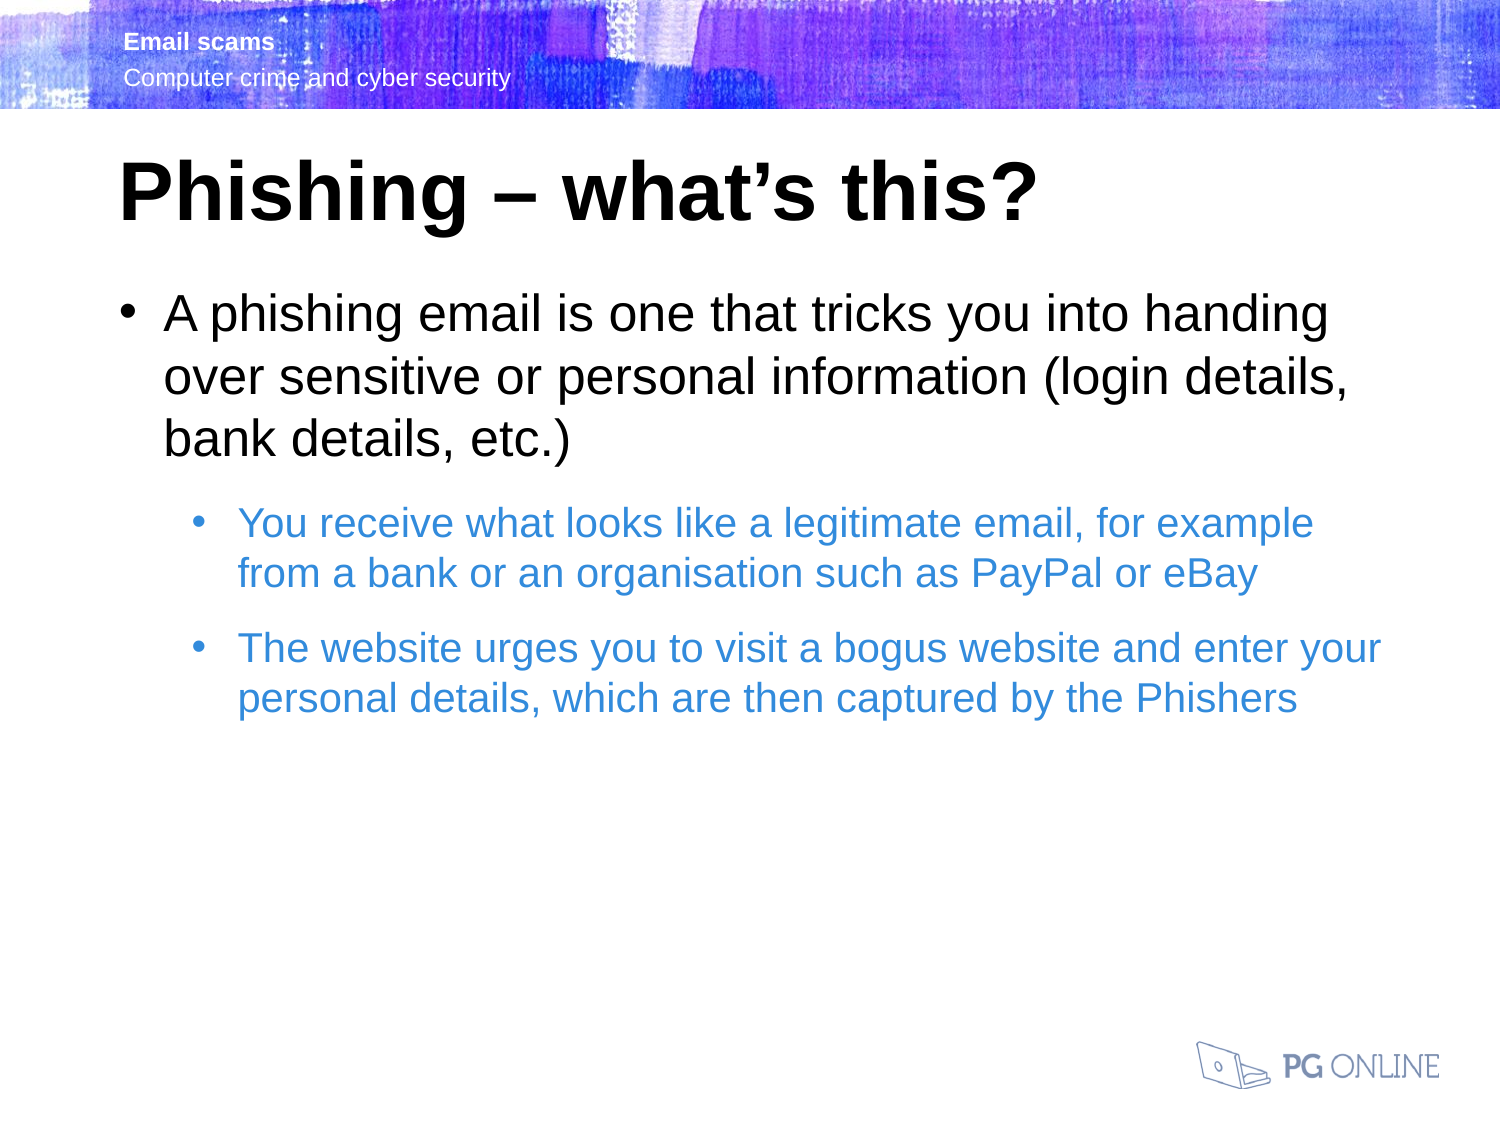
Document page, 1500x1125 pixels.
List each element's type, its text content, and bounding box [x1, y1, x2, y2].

list Phishing – what’s this? [118, 148, 1401, 259]
list A phishing email is one that tricks you into handing over sensitive or personal information (login details, bank details, etc.) You receive what looks like a legitimate email, for example from a bank or an organisation such as PayPal or eBay The website urges you to visit a bogus website and enter your personal details, which are then captured by the Phishers [118, 279, 1398, 847]
picture [0, 0, 1500, 109]
